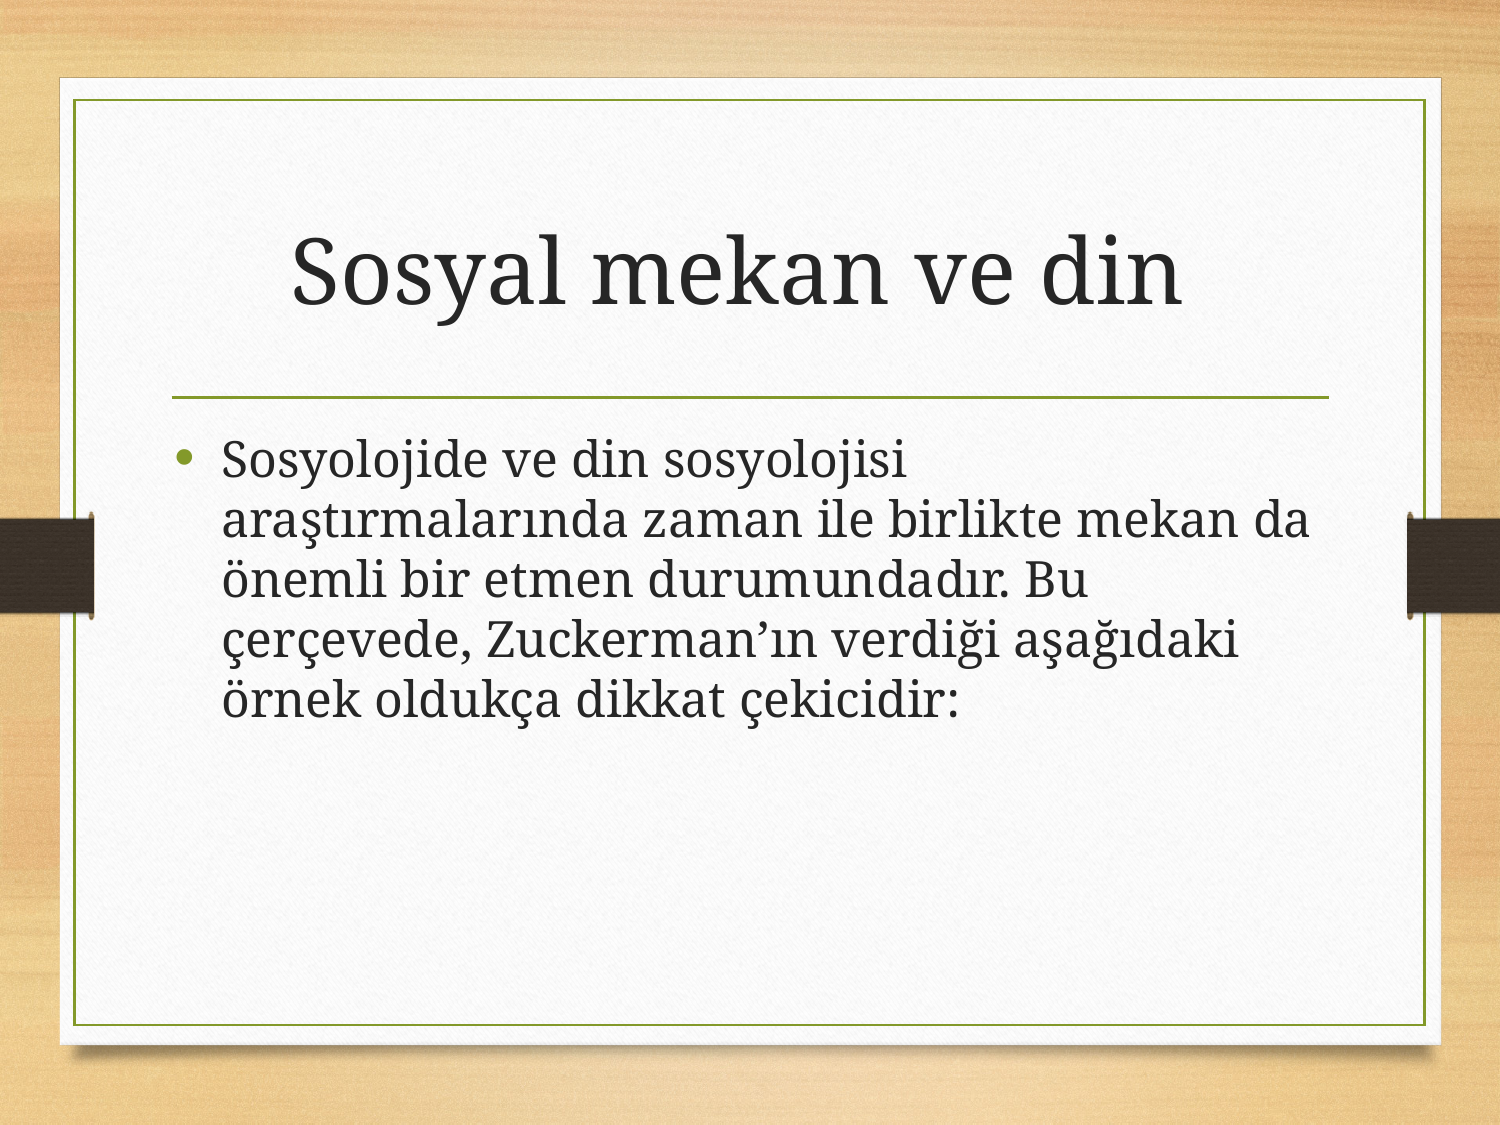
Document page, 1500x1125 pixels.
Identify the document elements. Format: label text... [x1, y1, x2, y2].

picture [0, 0, 1500, 1125]
list Sosyolojide ve din sosyolojisi araştırmalarında zaman ile birlikte mekan da önemli bir etmen durumundadır. Bu çerçevede, Zuckerman’ın verdiği aşağıdaki örnek oldukça dikkat çekicidir: [159, 419, 1341, 964]
title Sosyal mekan ve din [159, 161, 1341, 375]
